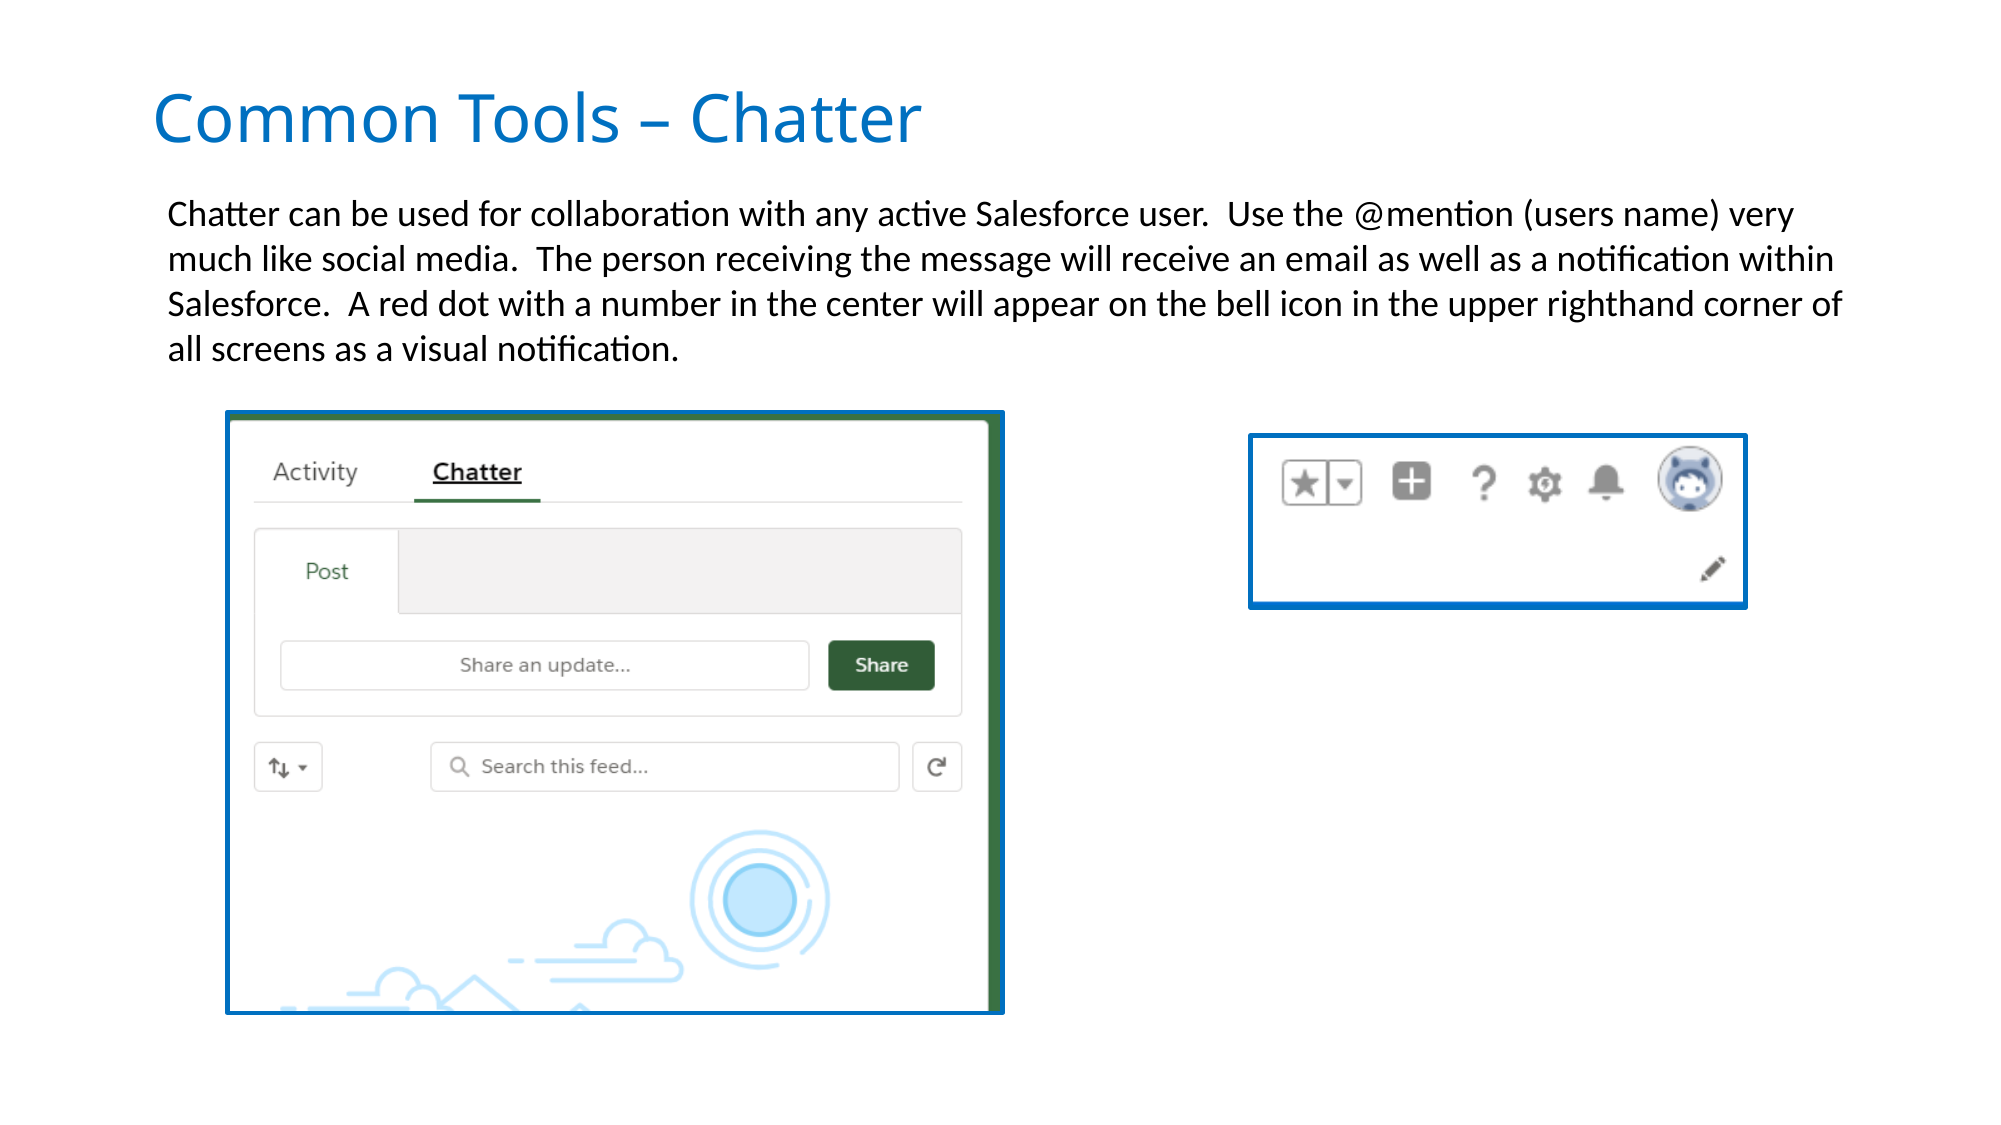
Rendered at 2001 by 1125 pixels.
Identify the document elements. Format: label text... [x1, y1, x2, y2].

picture [1252, 437, 1744, 606]
picture [229, 414, 1000, 1011]
title Common Tools – Chatter [137, 59, 1863, 182]
text_box Chatter can be used for collaboration with any active Salesforce user. Use the @mention (users name) very much like social media. The person receiving the message will receive an email as well as a notification within Salesforce. A red dot with a number in the center will appear on the bell icon in the upper righthand corner of all screens as a visual notification. [152, 182, 1863, 377]
